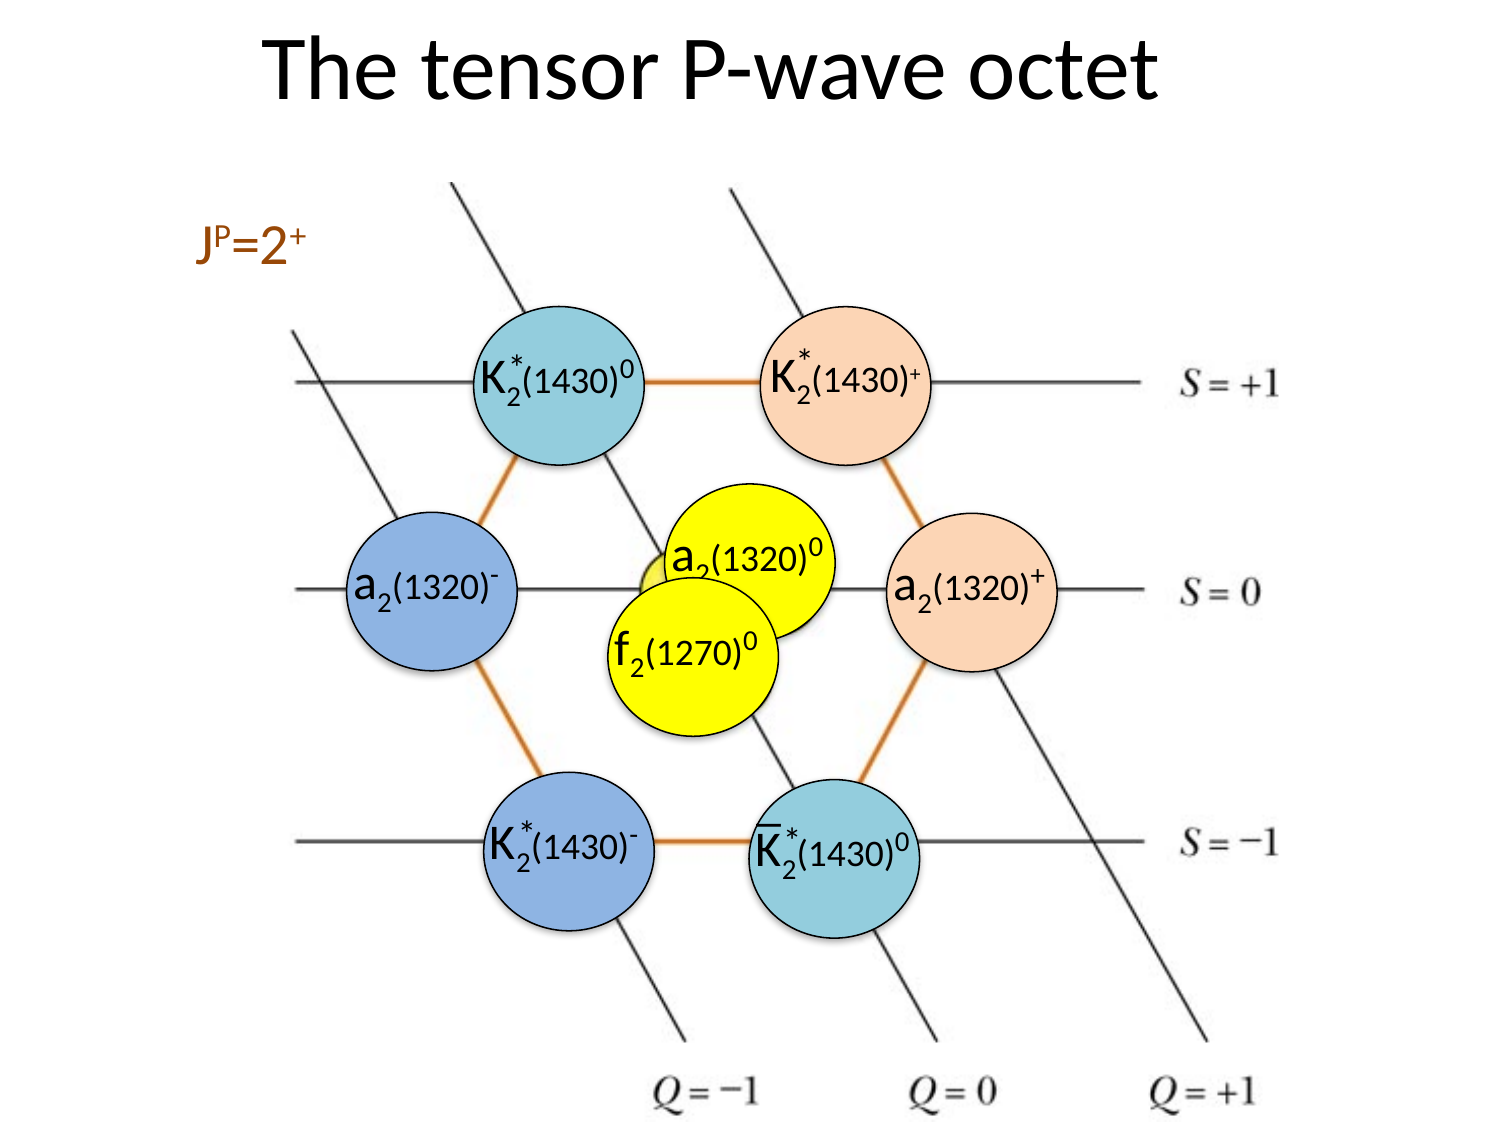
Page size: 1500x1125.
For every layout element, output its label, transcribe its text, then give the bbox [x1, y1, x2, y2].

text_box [242, 182, 1283, 1123]
title The tensor P-wave octet [36, 0, 1387, 126]
text_box JP=2+ [180, 199, 237, 285]
